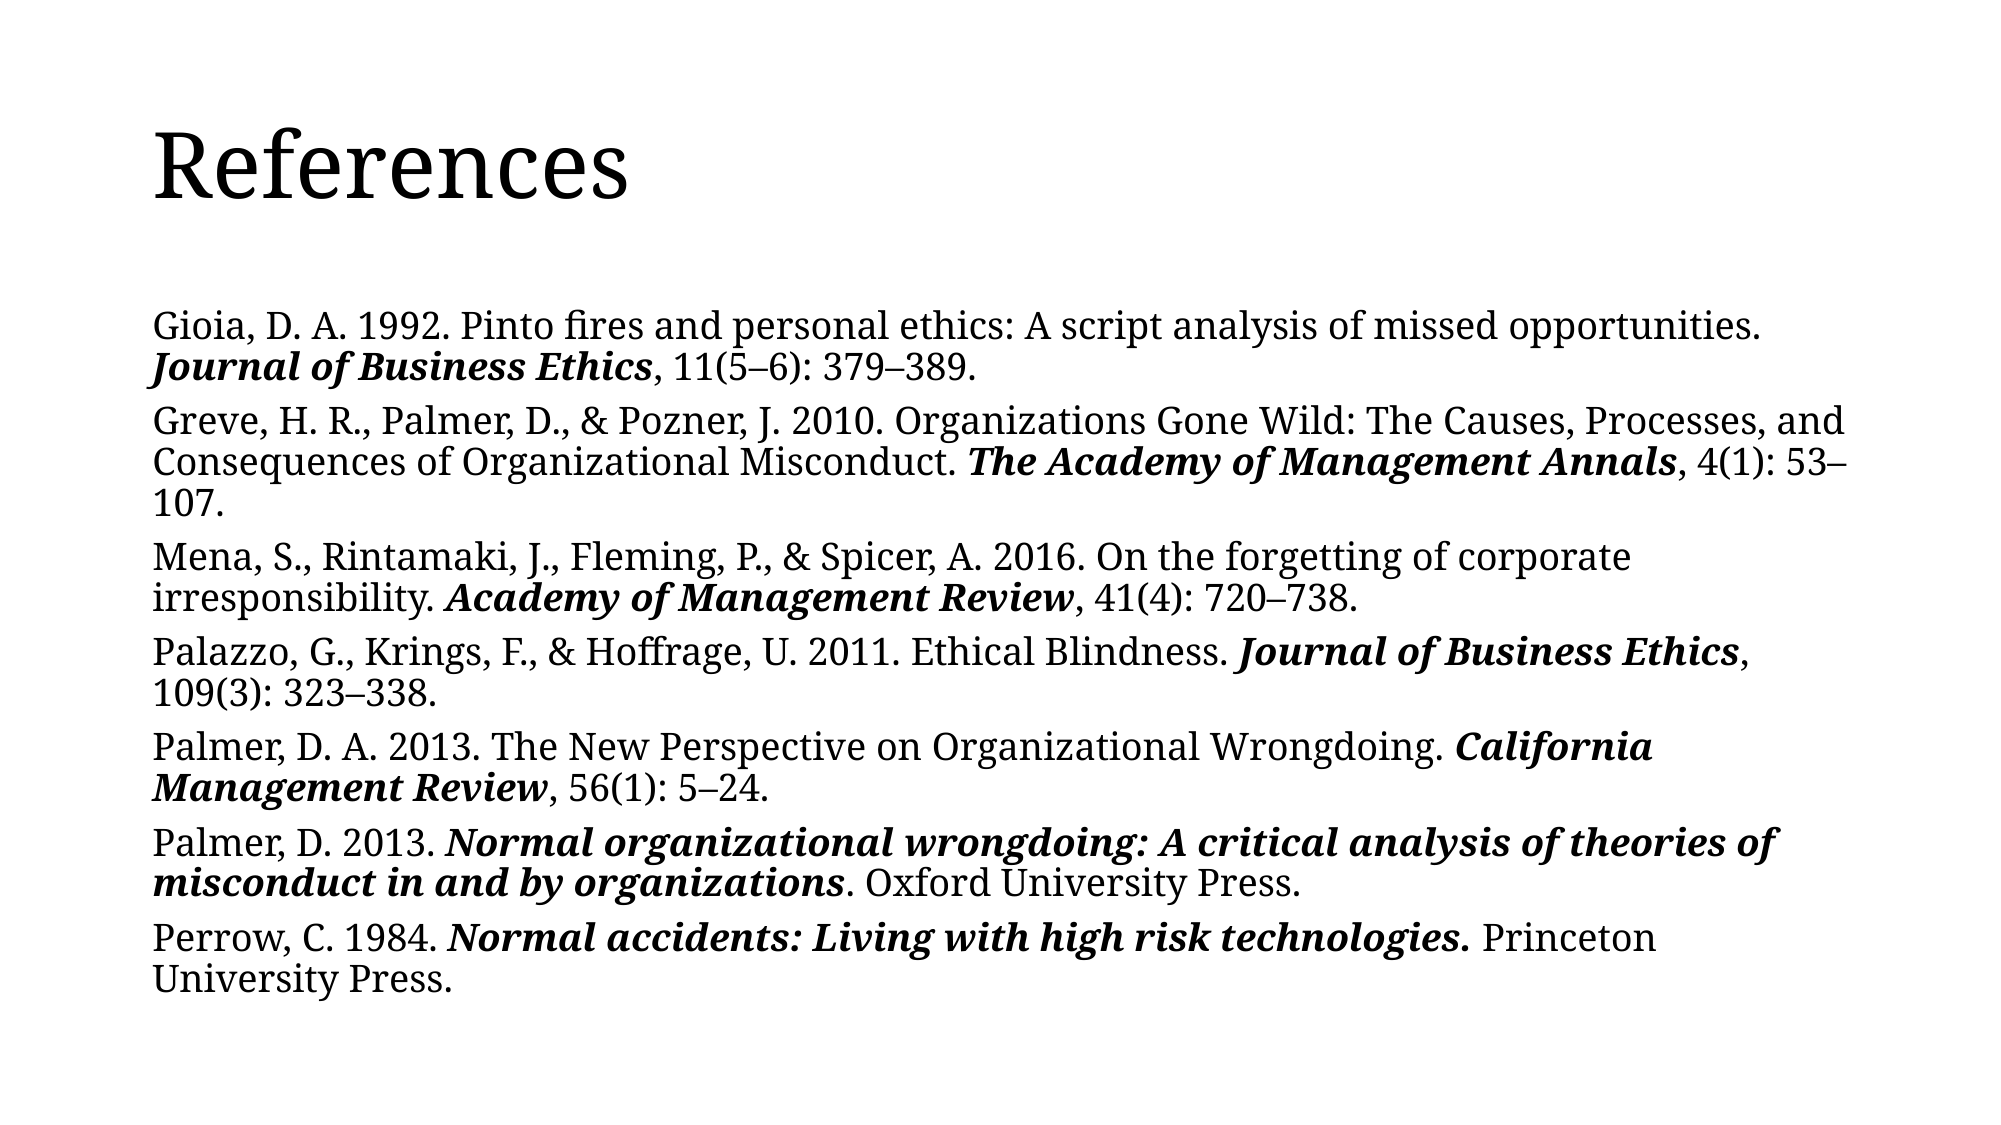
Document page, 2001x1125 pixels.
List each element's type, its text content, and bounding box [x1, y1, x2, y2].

list Gioia, D. A. 1992. Pinto fires and personal ethics: A script analysis of missed opportunities. Journal of Business Ethics, 11(5–6): 379–389. Greve, H. R., Palmer, D., & Pozner, J. 2010. Organizations Gone Wild: The Causes, Processes, and Consequences of Organizational Misconduct. The Academy of Management Annals, 4(1): 53–107. Mena, S., Rintamaki, J., Fleming, P., & Spicer, A. 2016. On the forgetting of corporate irresponsibility. Academy of Management Review, 41(4): 720–738. Palazzo, G., Krings, F., & Hoffrage, U. 2011. Ethical Blindness. Journal of Business Ethics, 109(3): 323–338. Palmer, D. A. 2013. The New Perspective on Organizational Wrongdoing. California Management Review, 56(1): 5–24. Palmer, D. 2013. Normal organizational wrongdoing: A critical analysis of theories of misconduct in and by organizations. Oxford University Press. Perrow, C. 1984. Normal accidents: Living with high risk technologies. Princeton University Press. [137, 299, 1863, 1014]
title References [137, 59, 1863, 278]
